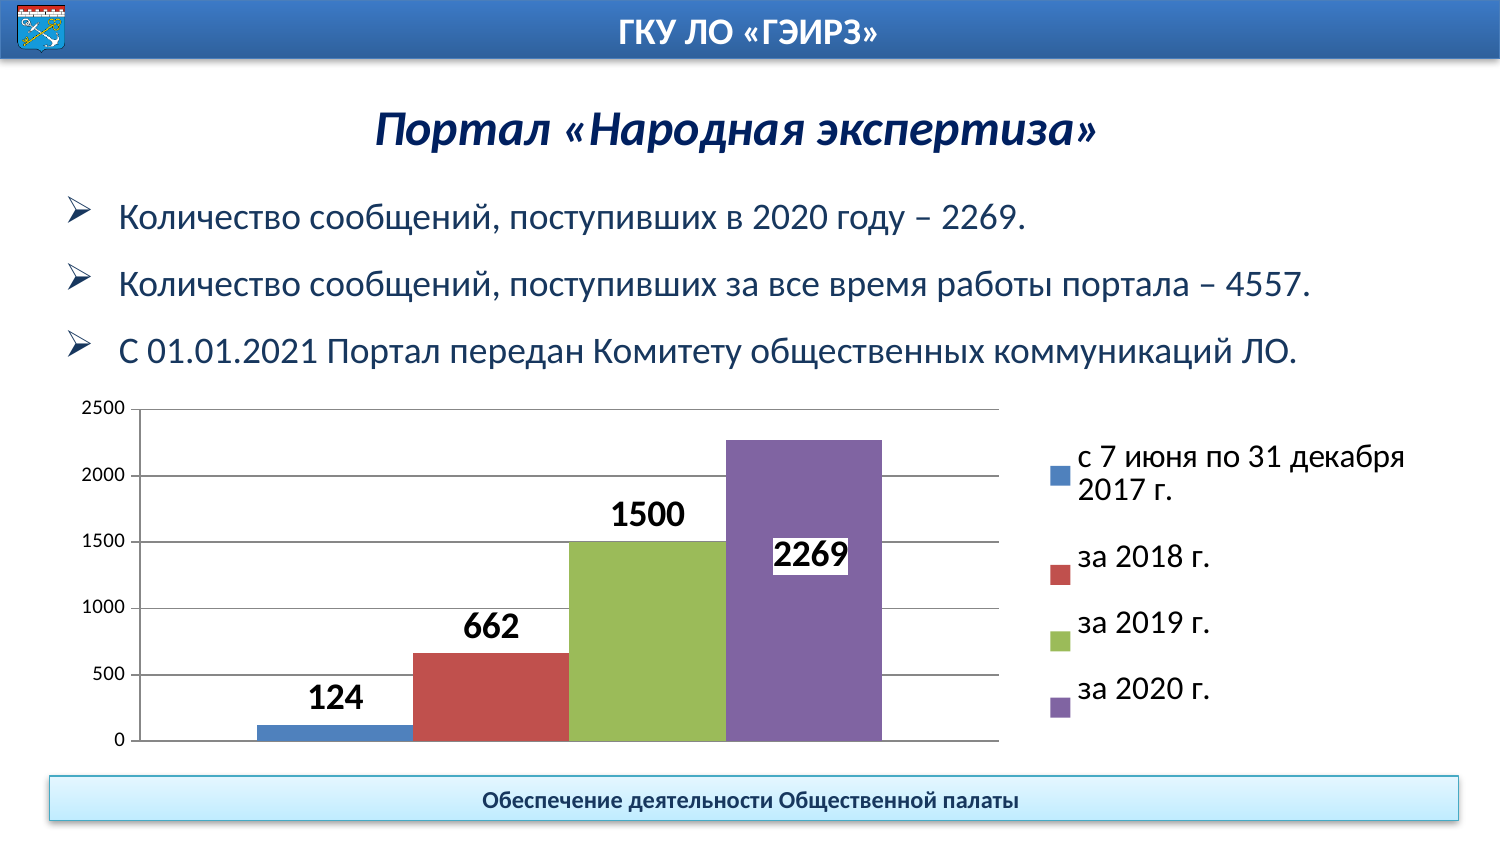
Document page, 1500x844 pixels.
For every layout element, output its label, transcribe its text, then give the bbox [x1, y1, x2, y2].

text_box Обеспечение деятельности Общественной палаты [49, 775, 1459, 821]
title Портал «Народная экспертиза» [29, 67, 1447, 186]
list Количество сообщений, поступивших в 2020 году – 2269. Количество сообщений, поступивших за все время работы портала – 4557. С 01.01.2021 Портал передан Комитету общественных коммуникаций ЛО. [49, 161, 1456, 387]
picture [17, 5, 66, 54]
slide_number 23 [1074, 782, 1425, 827]
chart [64, 386, 1448, 765]
text_box ГКУ ЛО «ГЭИРЗ» [0, 0, 1500, 59]
